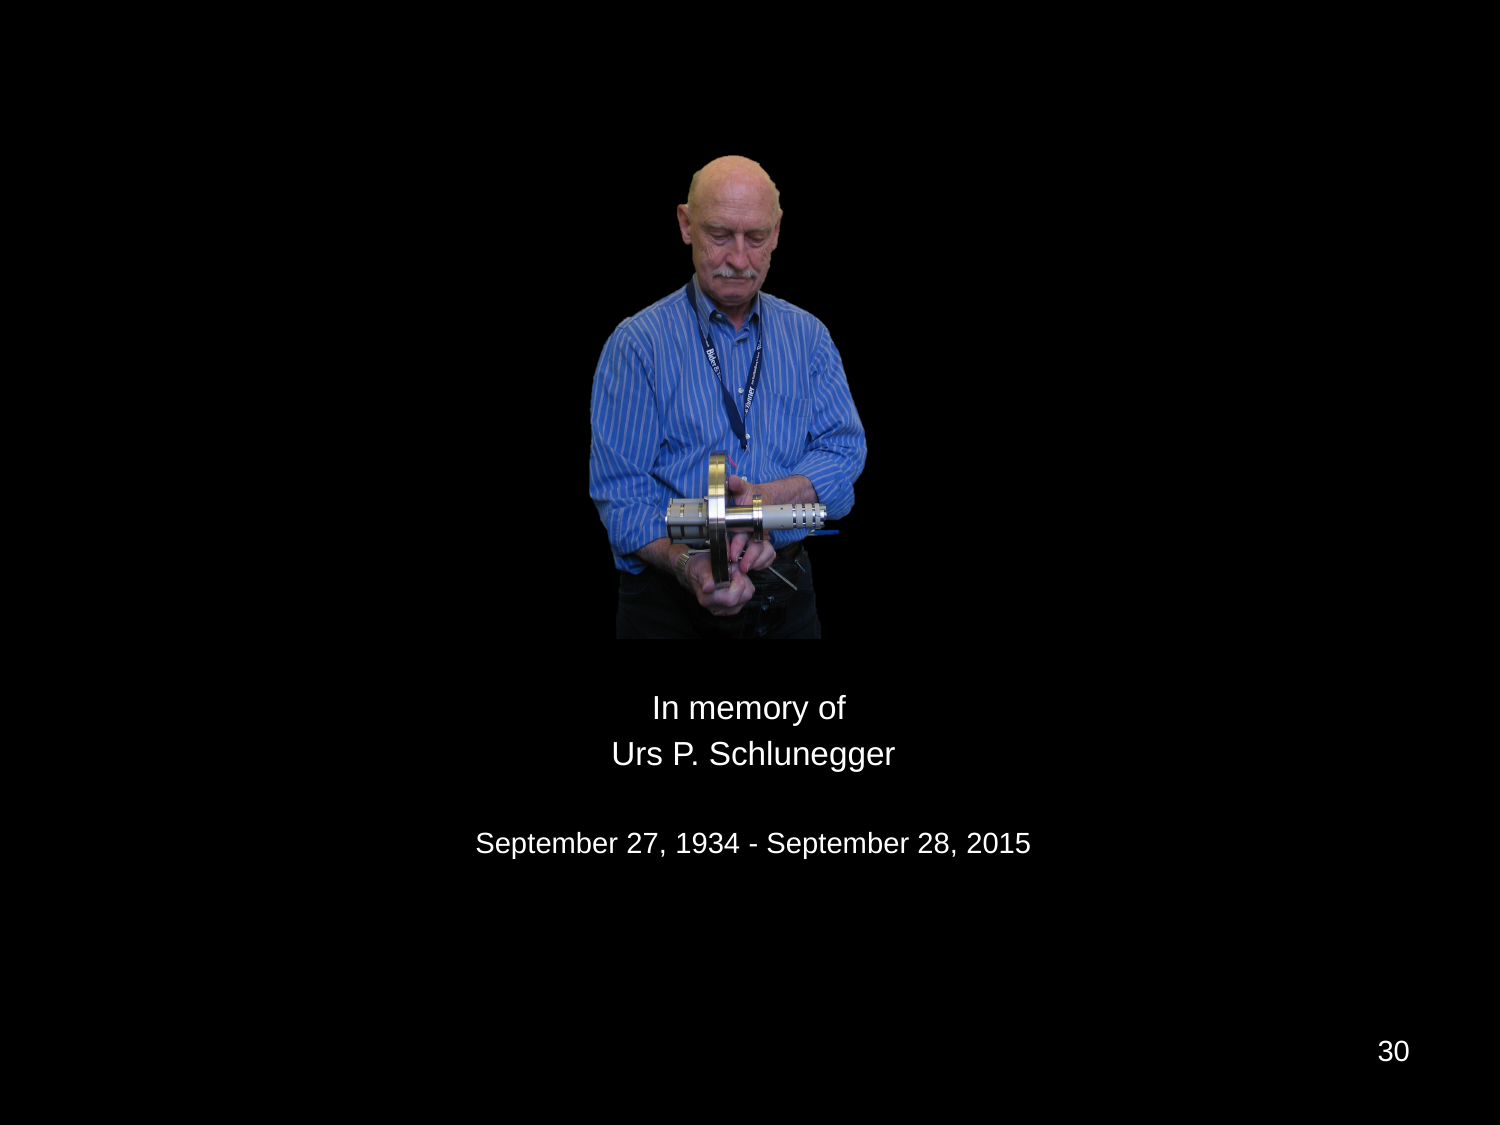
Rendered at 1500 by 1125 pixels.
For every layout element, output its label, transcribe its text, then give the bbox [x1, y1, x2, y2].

picture [441, 150, 1093, 639]
list In memory of Urs P. Schlunegger September 27, 1934 - September 28, 2015 [78, 678, 1429, 950]
slide_number 30 [1074, 1024, 1425, 1103]
